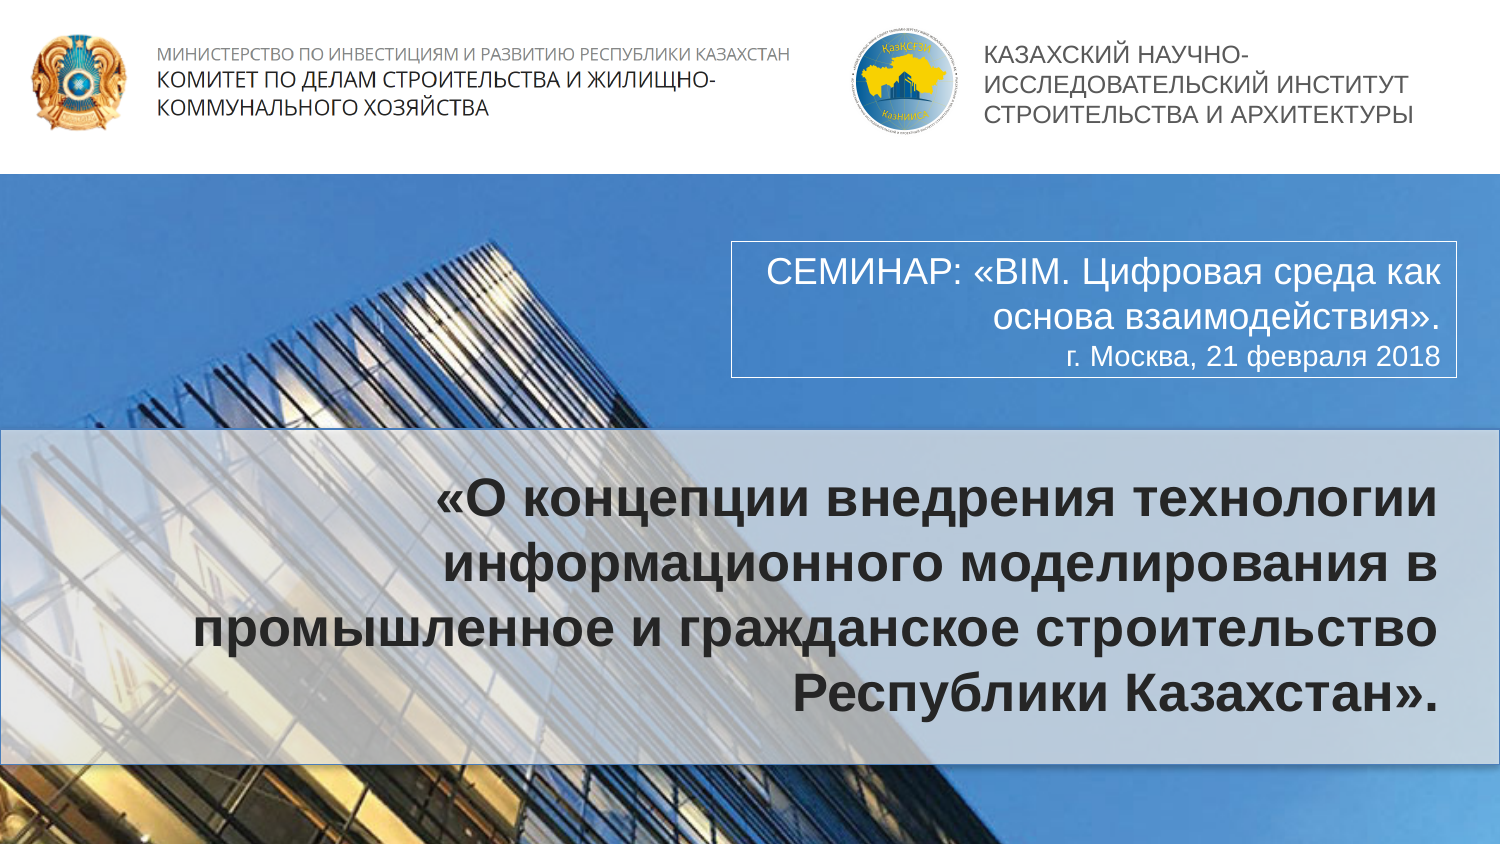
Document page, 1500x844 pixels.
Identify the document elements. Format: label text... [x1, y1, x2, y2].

text_box КАЗАХСКИЙ НАУЧНО-ИССЛЕДОВАТЕЛЬСКИЙ ИНСТИТУТ СТРОИТЕЛЬСТВА И АРХИТЕКТУРЫ [968, 30, 1475, 136]
picture [27, 30, 802, 134]
picture [0, 171, 1500, 844]
picture [849, 26, 961, 138]
